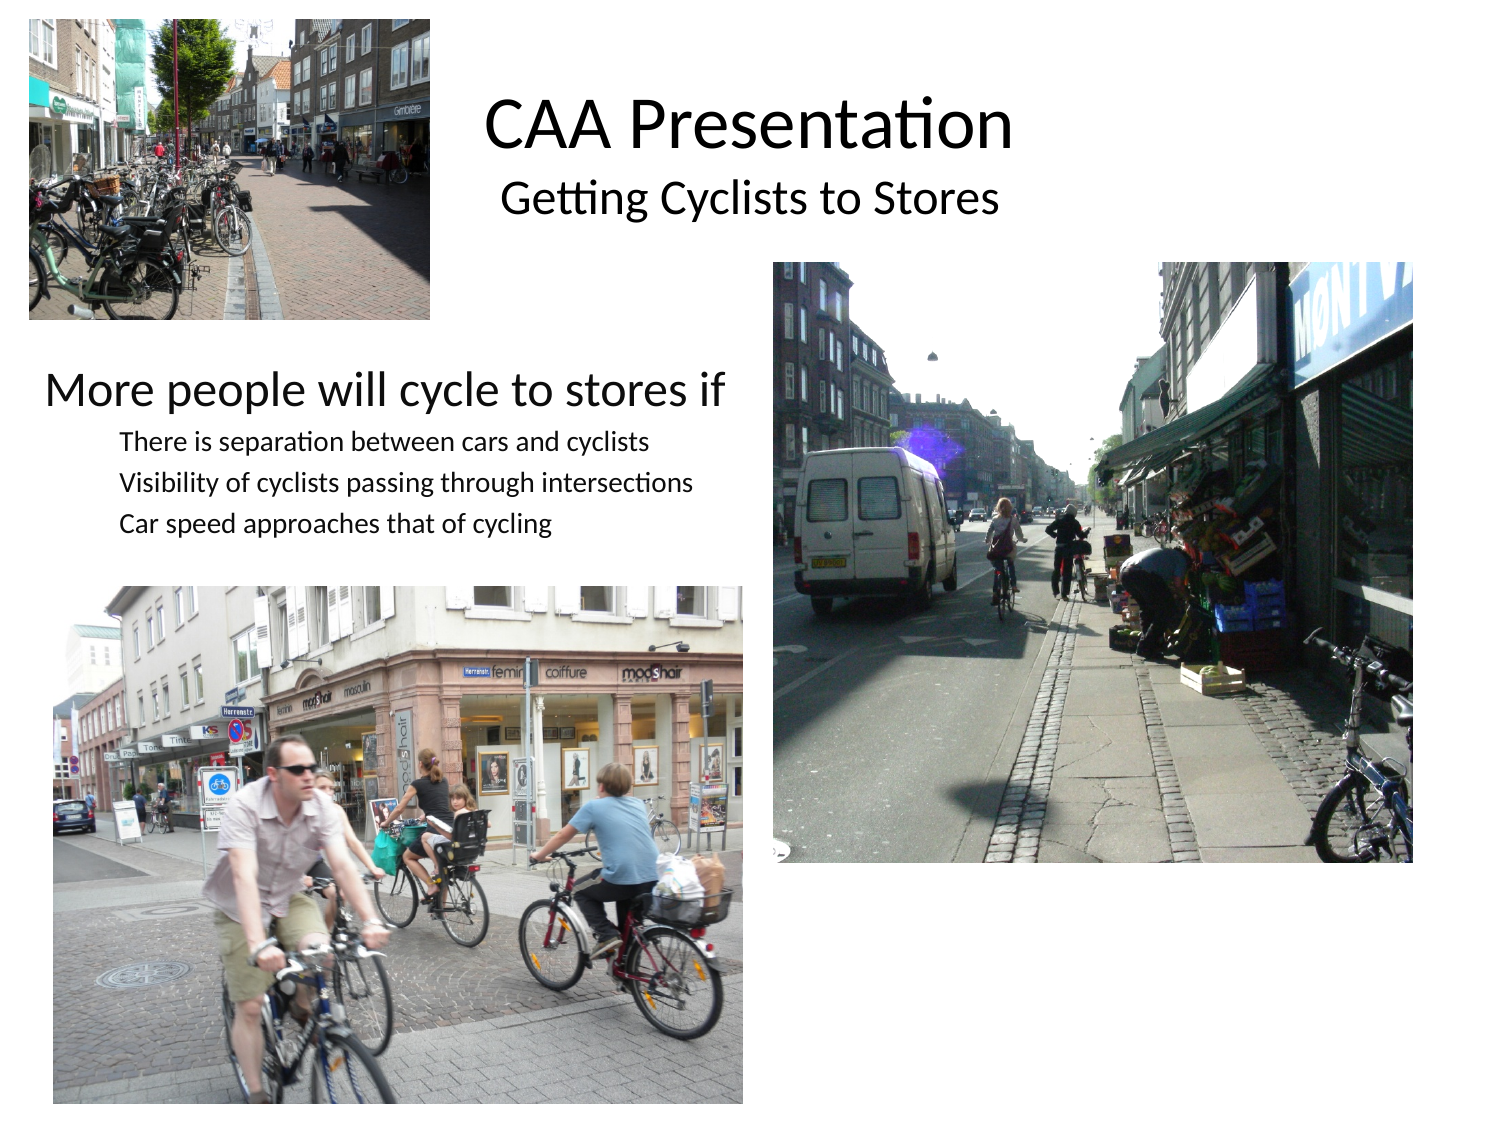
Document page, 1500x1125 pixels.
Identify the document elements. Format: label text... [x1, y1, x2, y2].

picture [52, 585, 744, 1104]
picture [29, 18, 430, 320]
title CAA Presentation Getting Cyclists to Stores [435, 42, 1388, 256]
picture [773, 262, 1413, 863]
subtitle More people will cycle to stores if There is separation between cars and cyclists Visibility of cyclists passing through intersections Car speed approaches that of cycling [29, 278, 1447, 1071]
